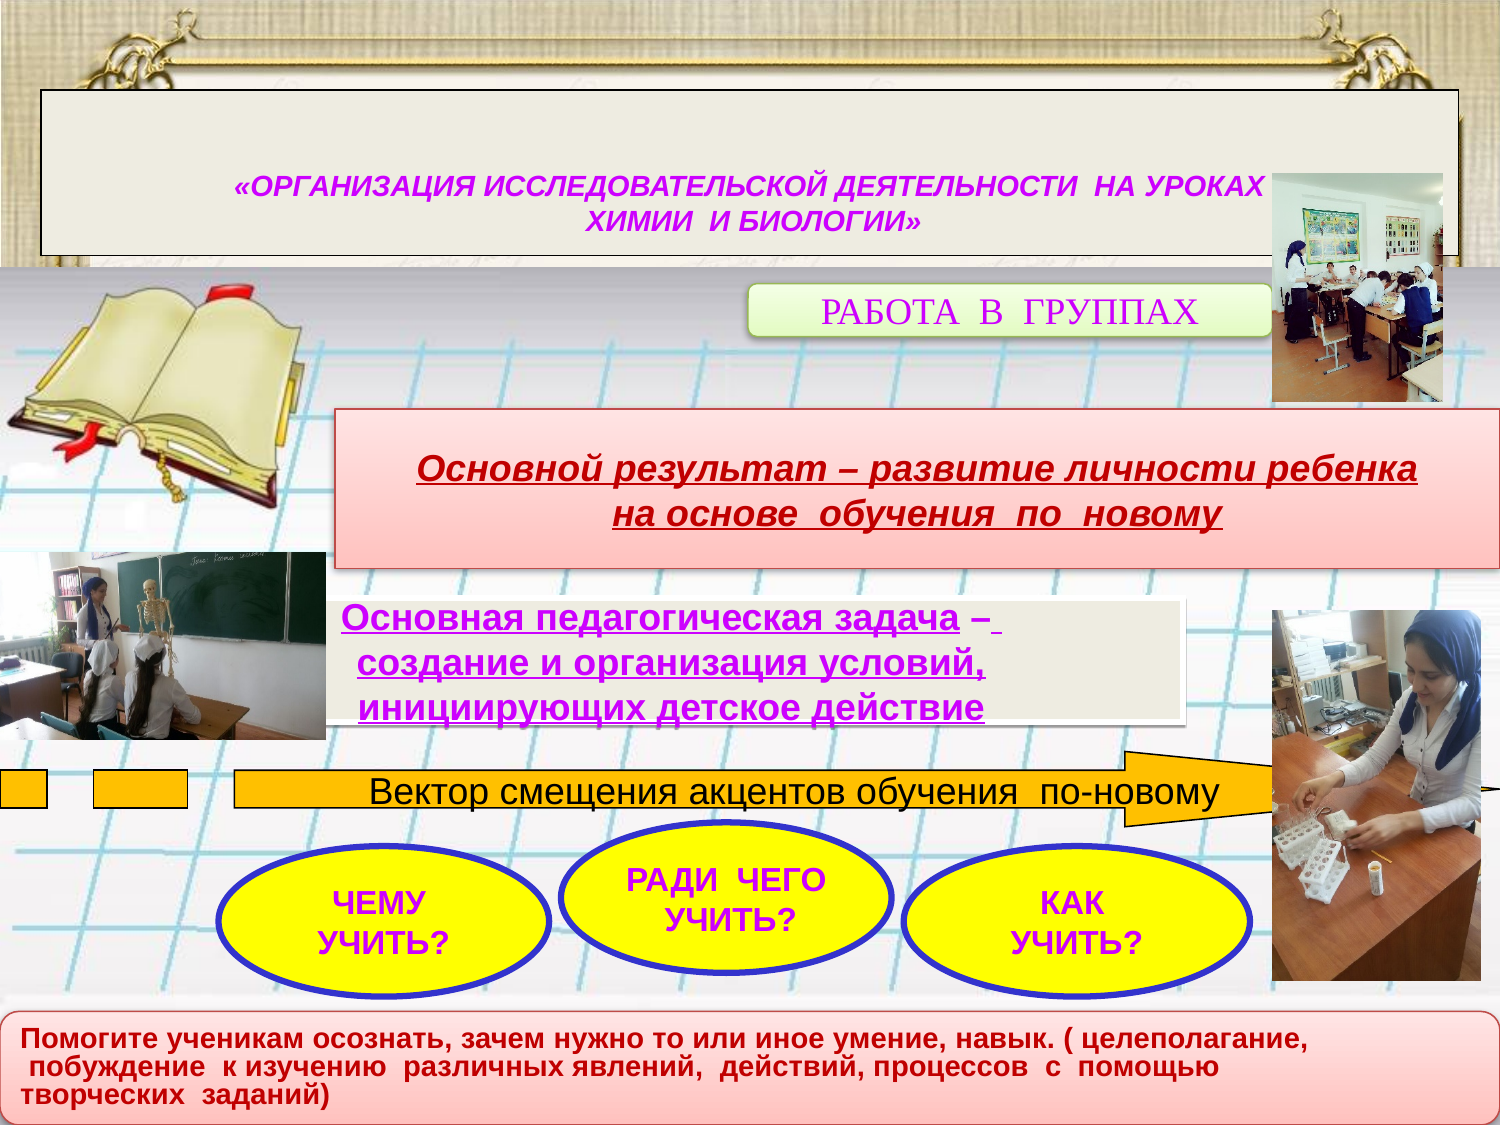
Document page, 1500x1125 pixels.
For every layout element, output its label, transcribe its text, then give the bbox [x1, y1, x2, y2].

title «ОРГАНИЗАЦИЯ ИССЛЕДОВАТЕЛЬСКОЙ ДЕЯТЕЛЬНОСТИ НА УРОКАХ ХИМИИ И БИОЛОГИИ» [40, 89, 1459, 256]
picture [0, 0, 1500, 1125]
